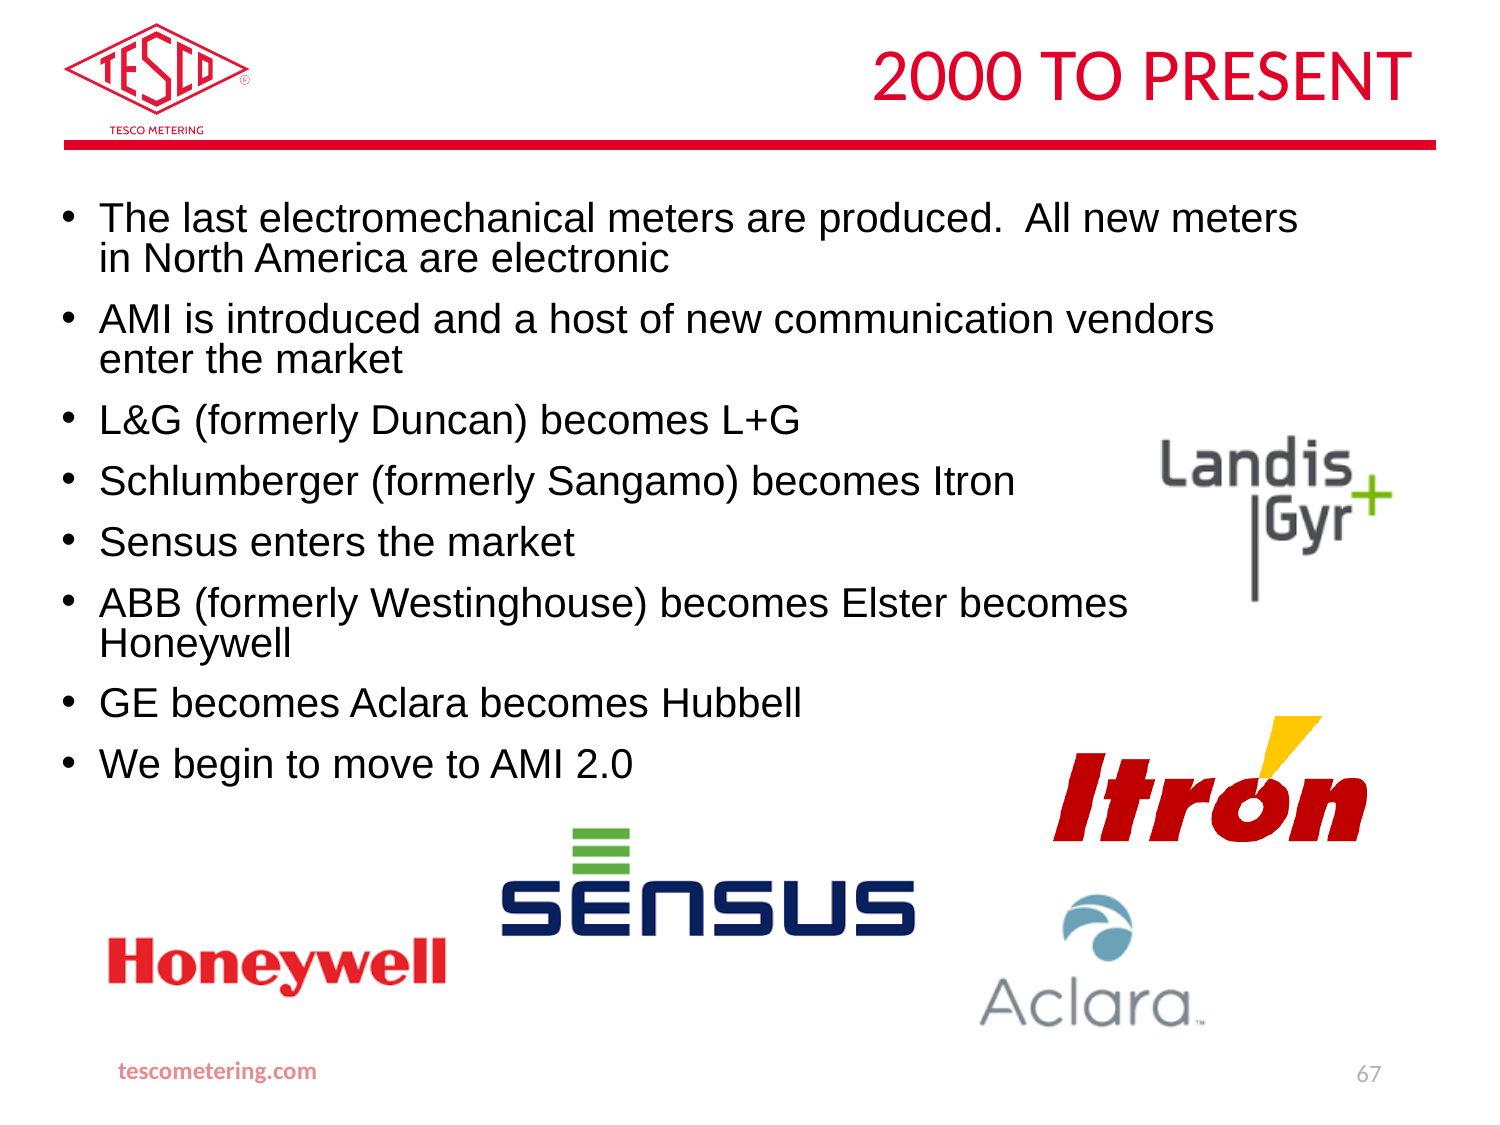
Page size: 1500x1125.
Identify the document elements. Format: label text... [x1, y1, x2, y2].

picture [971, 871, 1212, 1070]
title 2000 to Present [257, 28, 1429, 217]
list The last electromechanical meters are produced. All new meters in North America are electronic AMI is introduced and a host of new communication vendors enter the market L&G (formerly Duncan) becomes L+G Schlumberger (formerly Sangamo) becomes Itron Sensus enters the market ABB (formerly Westinghouse) becomes Elster becomes Honeywell GE becomes Aclara becomes Hubbell We begin to move to AMI 2.0 [46, 193, 1322, 869]
picture [490, 815, 927, 949]
picture [63, 23, 250, 138]
footer tescometering.com [103, 1039, 610, 1100]
slide_number 67 [1059, 1042, 1397, 1103]
picture [1153, 413, 1404, 635]
picture [84, 895, 472, 1011]
picture [1053, 716, 1367, 842]
